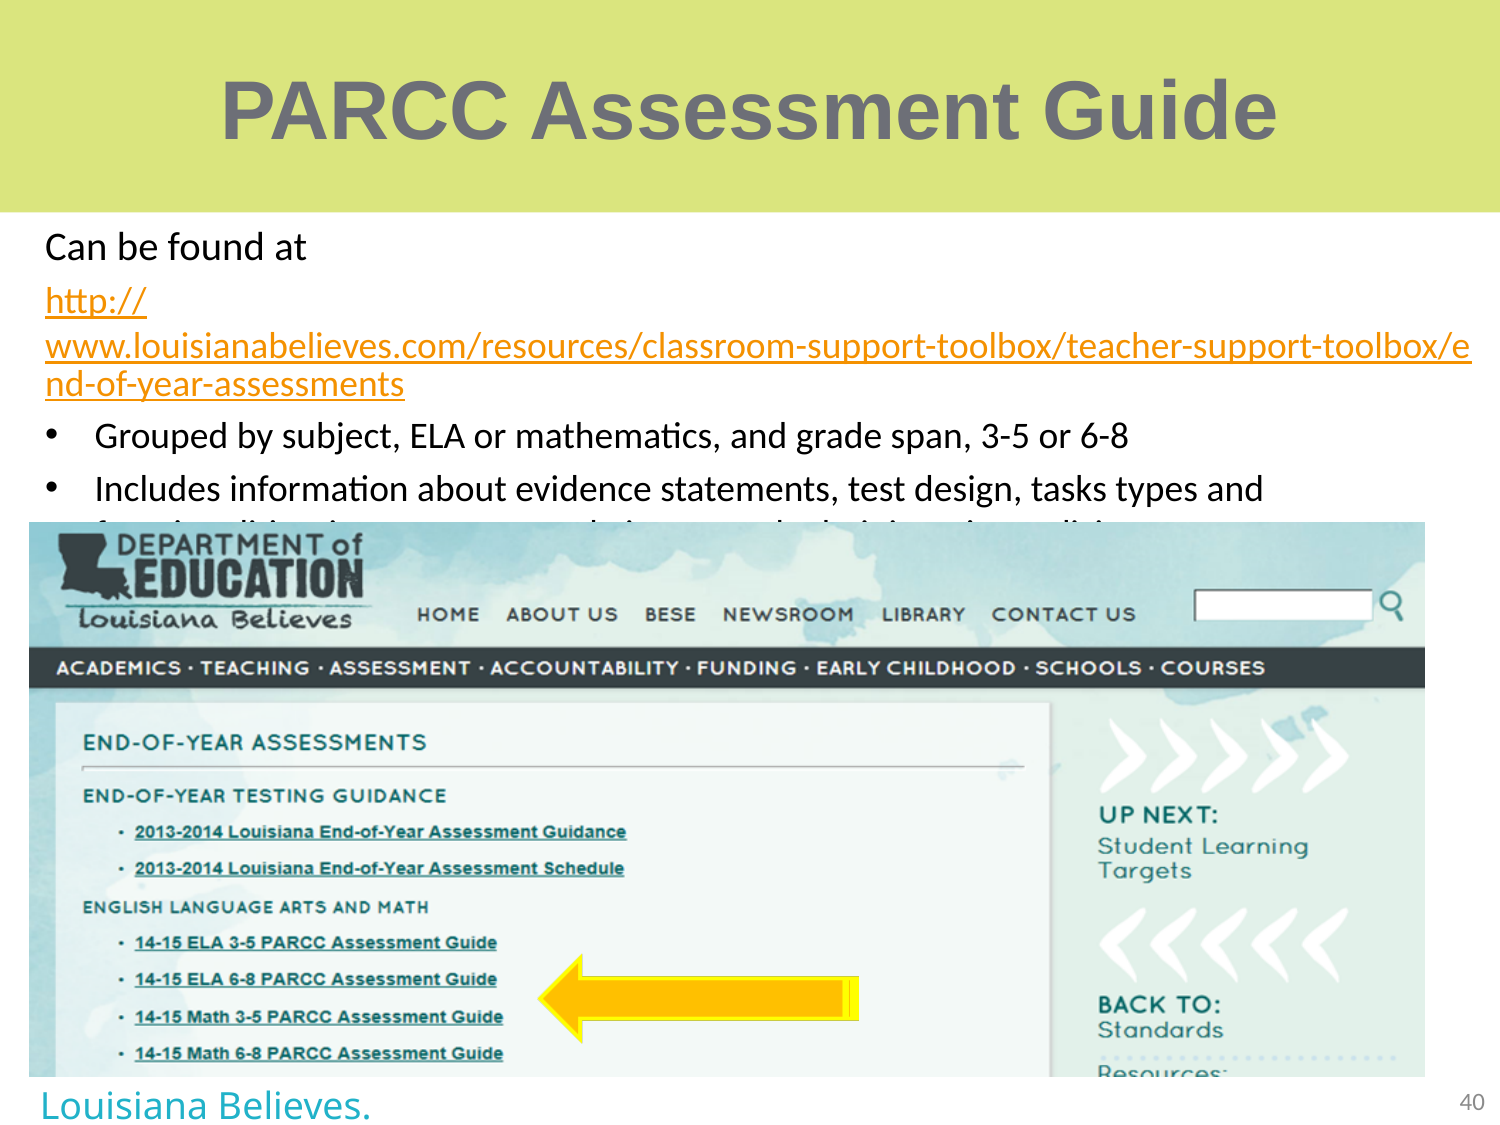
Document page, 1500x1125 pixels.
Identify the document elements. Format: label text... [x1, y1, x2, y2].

list Can be found at http://www.louisianabelieves.com/resources/classroom-support-toolbox/teacher-support-toolbox/end-of-year-assessments Grouped by subject, ELA or mathematics, and grade span, 3-5 or 6-8 Includes information about evidence statements, test design, tasks types and functionalities, item types, sample items, and administration policies [29, 213, 1500, 525]
title PARCC Assessment Guide [0, 0, 1500, 213]
slide_number 40 [1149, 1074, 1500, 1125]
picture [29, 522, 1426, 1077]
footer Louisiana Believes. [24, 1078, 500, 1125]
